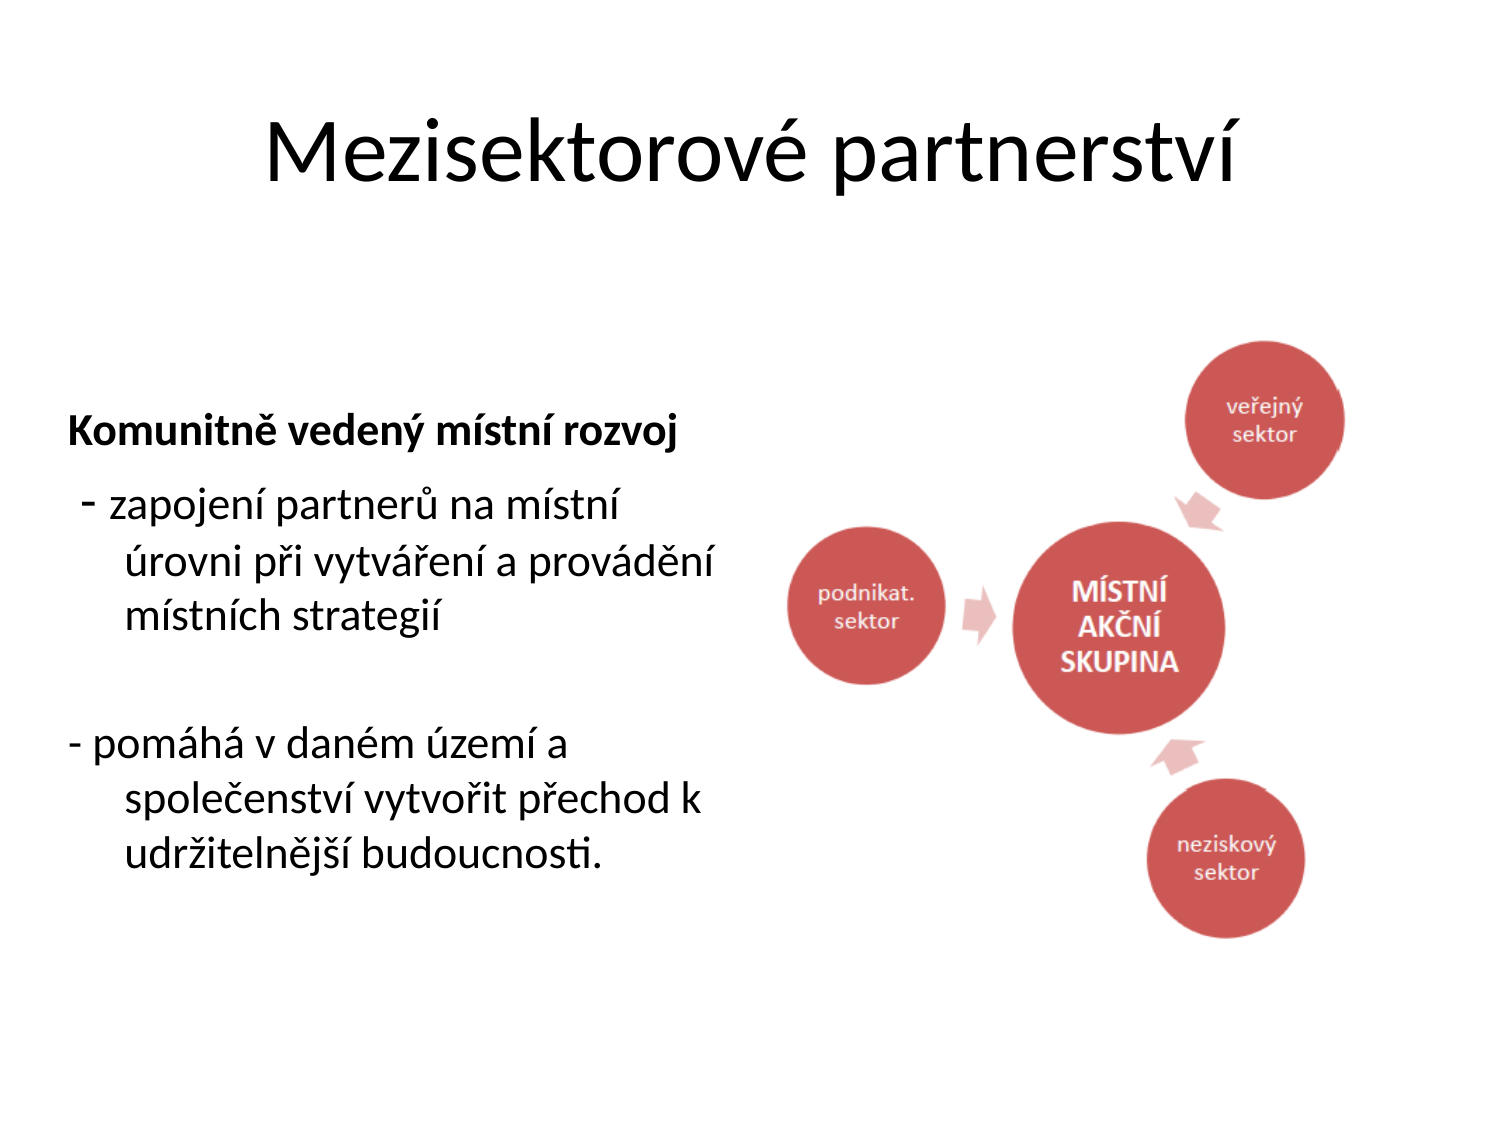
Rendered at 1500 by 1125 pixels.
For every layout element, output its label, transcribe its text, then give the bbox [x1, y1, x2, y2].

picture [776, 337, 1445, 960]
title Mezisektorové partnerství [76, 45, 1425, 244]
list Komunitně vedený místní rozvoj - zapojení partnerů na místní úrovni při vytváření a provádění místních strategií - pomáhá v daném území a společenství vytvořit přechod k udržitelnější budoucnosti. [53, 302, 750, 1005]
